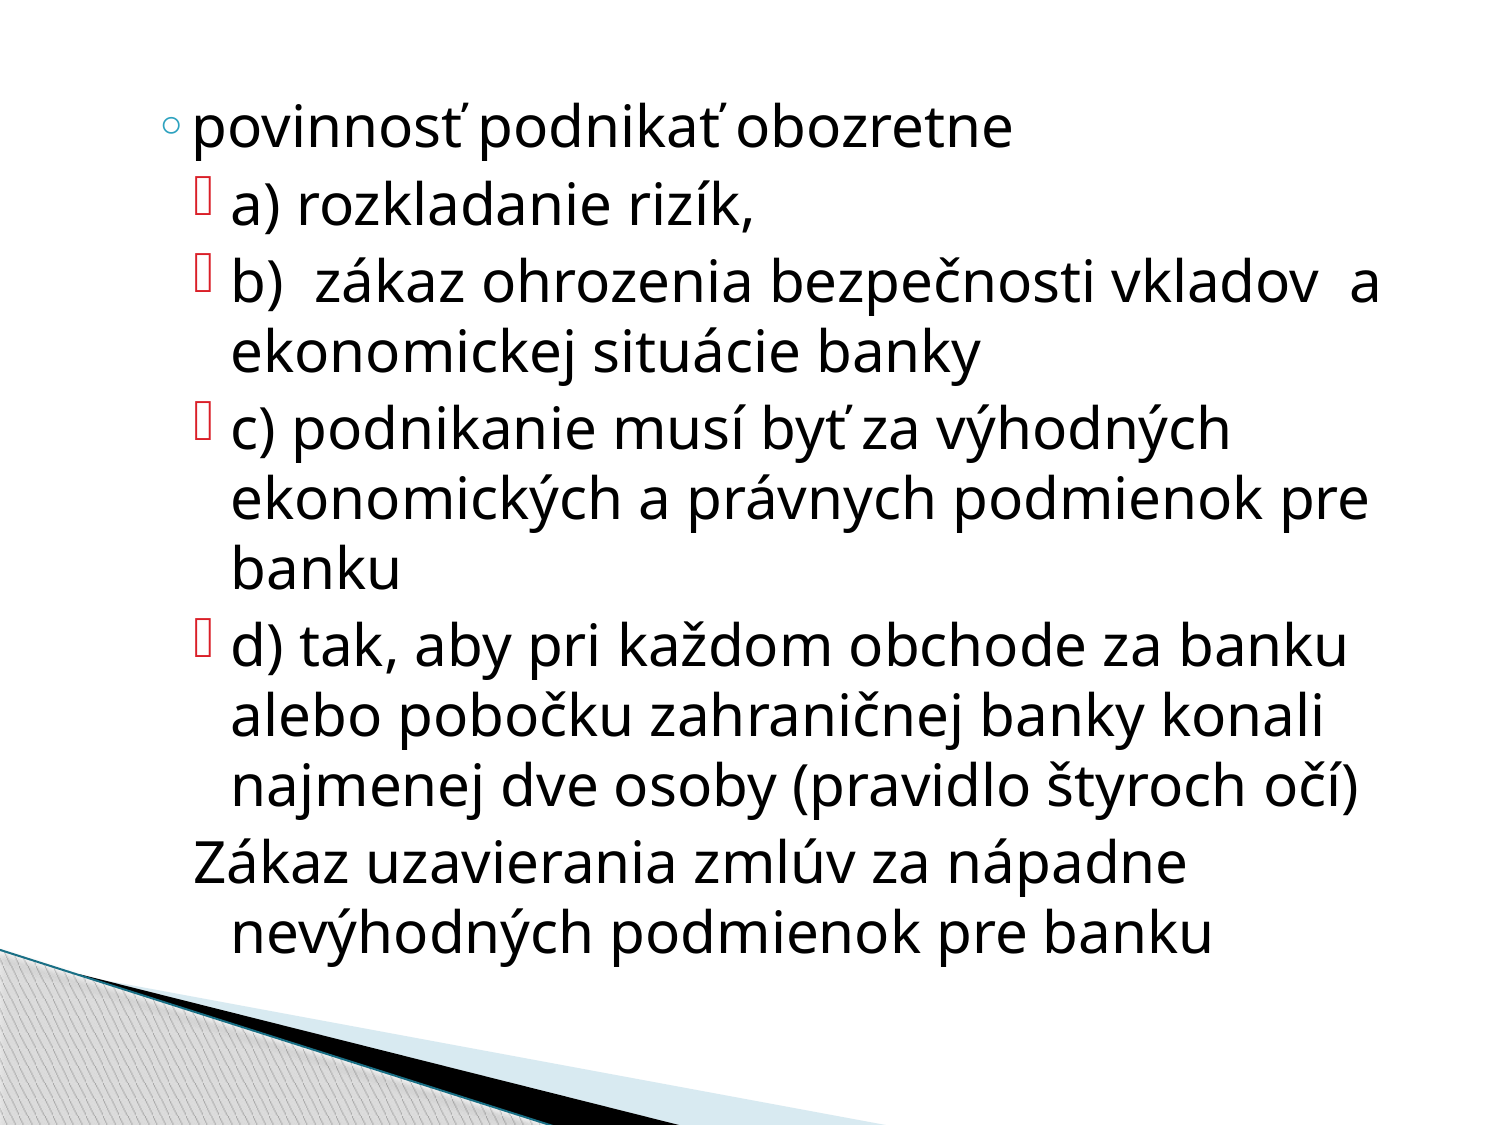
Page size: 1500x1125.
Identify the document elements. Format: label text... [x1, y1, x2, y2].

list povinnosť podnikať obozretne a) rozkladanie rizík, b) zákaz ohrozenia bezpečnosti vkladov a ekonomickej situácie banky c) podnikanie musí byť za výhodných ekonomických a právnych podmienok pre banku d) tak, aby pri každom obchode za banku alebo pobočku zahraničnej banky konali najmenej dve osoby (pravidlo štyroch očí) Zákaz uzavierania zmlúv za nápadne nevýhodných podmienok pre banku [74, 81, 1426, 986]
